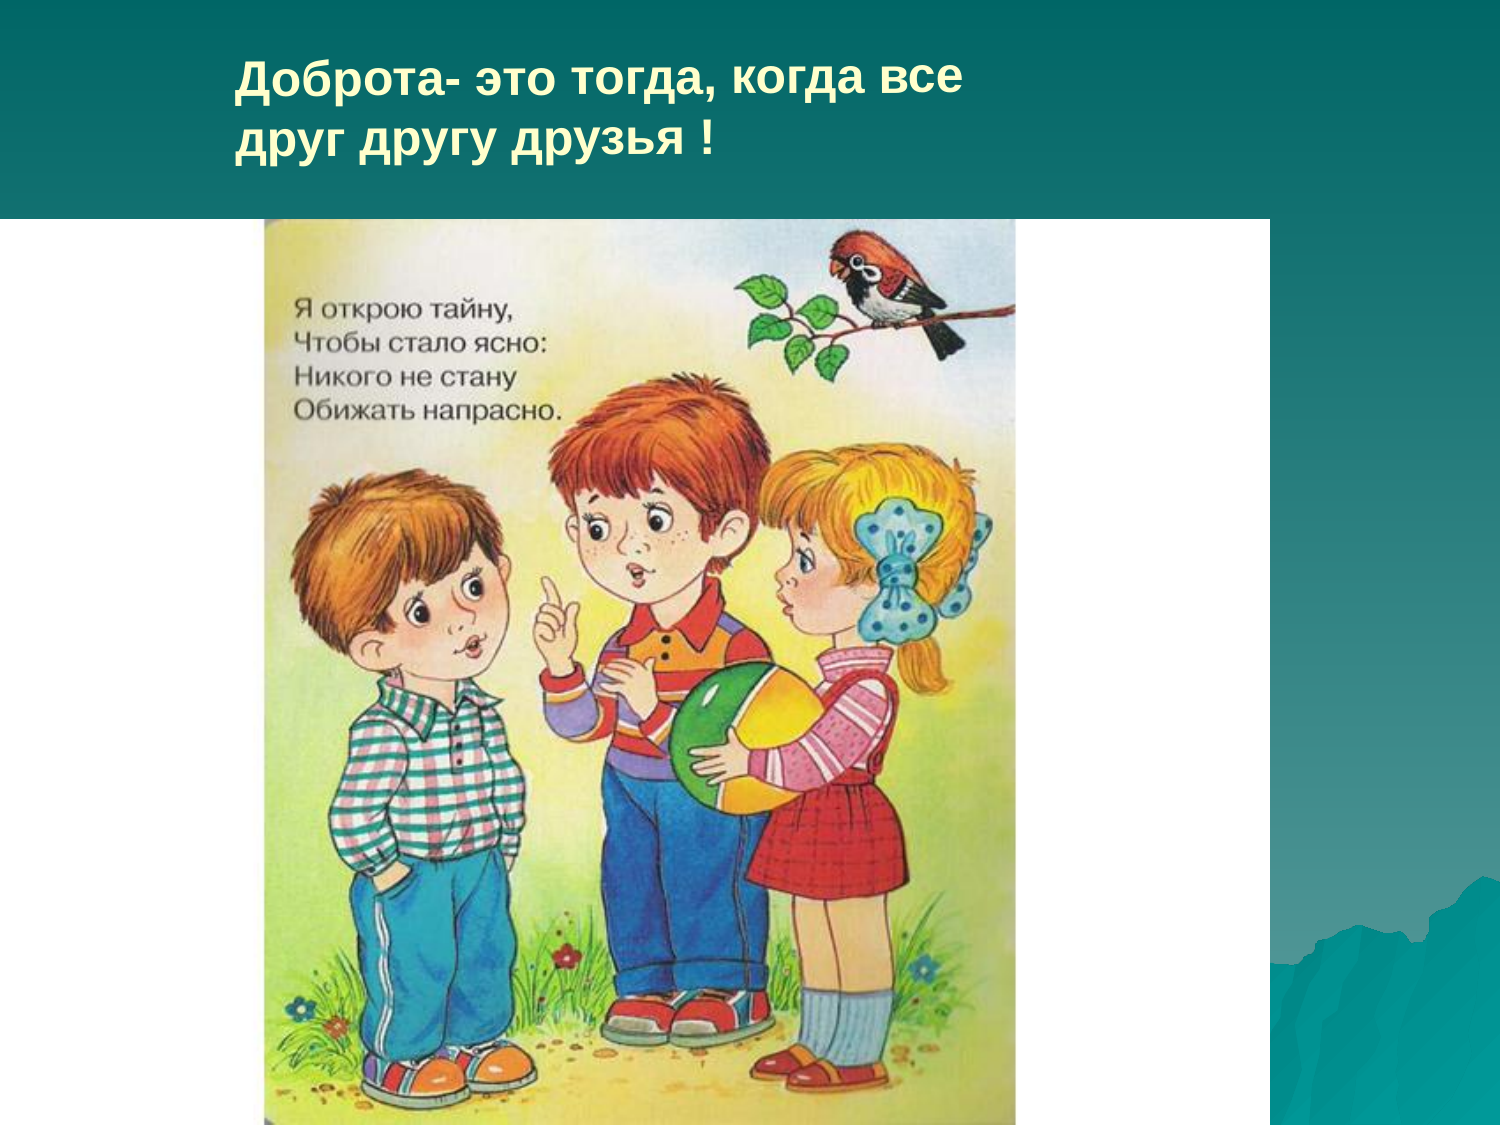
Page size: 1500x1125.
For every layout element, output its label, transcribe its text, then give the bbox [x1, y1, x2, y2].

text_box Доброта- это тогда, когда все друг другу друзья ! [219, 33, 1072, 174]
picture [0, 219, 1270, 1125]
